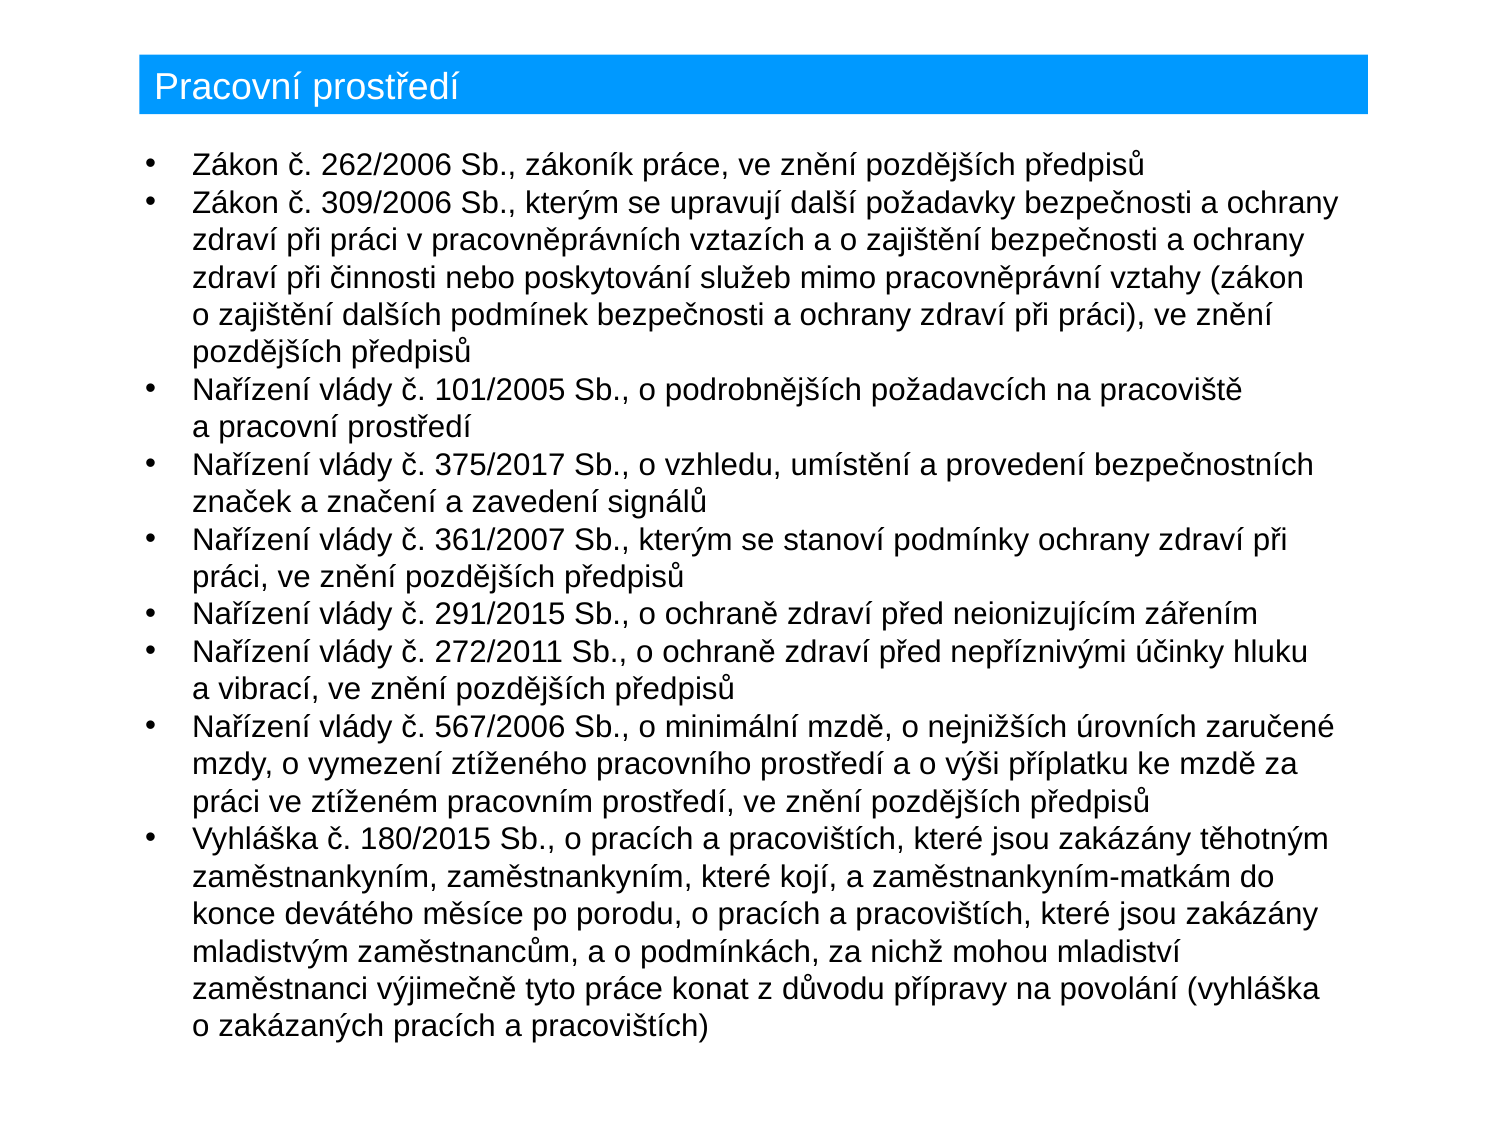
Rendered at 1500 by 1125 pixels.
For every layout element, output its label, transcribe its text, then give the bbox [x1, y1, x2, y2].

text_box Pracovní prostředí [139, 54, 1368, 115]
text_box Zákon č. 262/2006 Sb., zákoník práce, ve znění pozdějších předpisů Zákon č. 309/2006 Sb., kterým se upravují další požadavky bezpečnosti a ochrany zdraví při práci v pracovněprávních vztazích a o zajištění bezpečnosti a ochrany zdraví při činnosti nebo poskytování služeb mimo pracovněprávní vztahy (zákon o zajištění dalších podmínek bezpečnosti a ochrany zdraví při práci), ve znění pozdějších předpisů Nařízení vlády č. 101/2005 Sb., o podrobnějších požadavcích na pracoviště a pracovní prostředí Nařízení vlády č. 375/2017 Sb., o vzhledu, umístění a provedení bezpečnostních značek a značení a zavedení signálů Nařízení vlády č. 361/2007 Sb., kterým se stanoví podmínky ochrany zdraví při práci, ve znění pozdějších předpisů Nařízení vlády č. 291/2015 Sb., o ochraně zdraví před neionizujícím zářením Nařízení vlády č. 272/2011 Sb., o ochraně zdraví před nepříznivými účinky hluku a vibrací, ve znění pozdějších předpisů Nařízení vlády č. 567/2006 Sb., o minimální mzdě, o nejnižších úrovních zaručené mzdy, o vymezení ztíženého pracovního prostředí a o výši příplatku ke mzdě za práci ve ztíženém pracovním prostředí, ve znění pozdějších předpisů Vyhláška č. 180/2015 Sb., o pracích a pracovištích, které jsou zakázány těhotným zaměstnankyním, zaměstnankyním, které kojí, a zaměstnankyním-matkám do konce devátého měsíce po porodu, o pracích a pracovištích, které jsou zakázány mladistvým zaměstnancům, a o podmínkách, za nichž mohou mladiství zaměstnanci výjimečně tyto práce konat z důvodu přípravy na povolání (vyhláška o zakázaných pracích a pracovištích) [130, 137, 1377, 1125]
